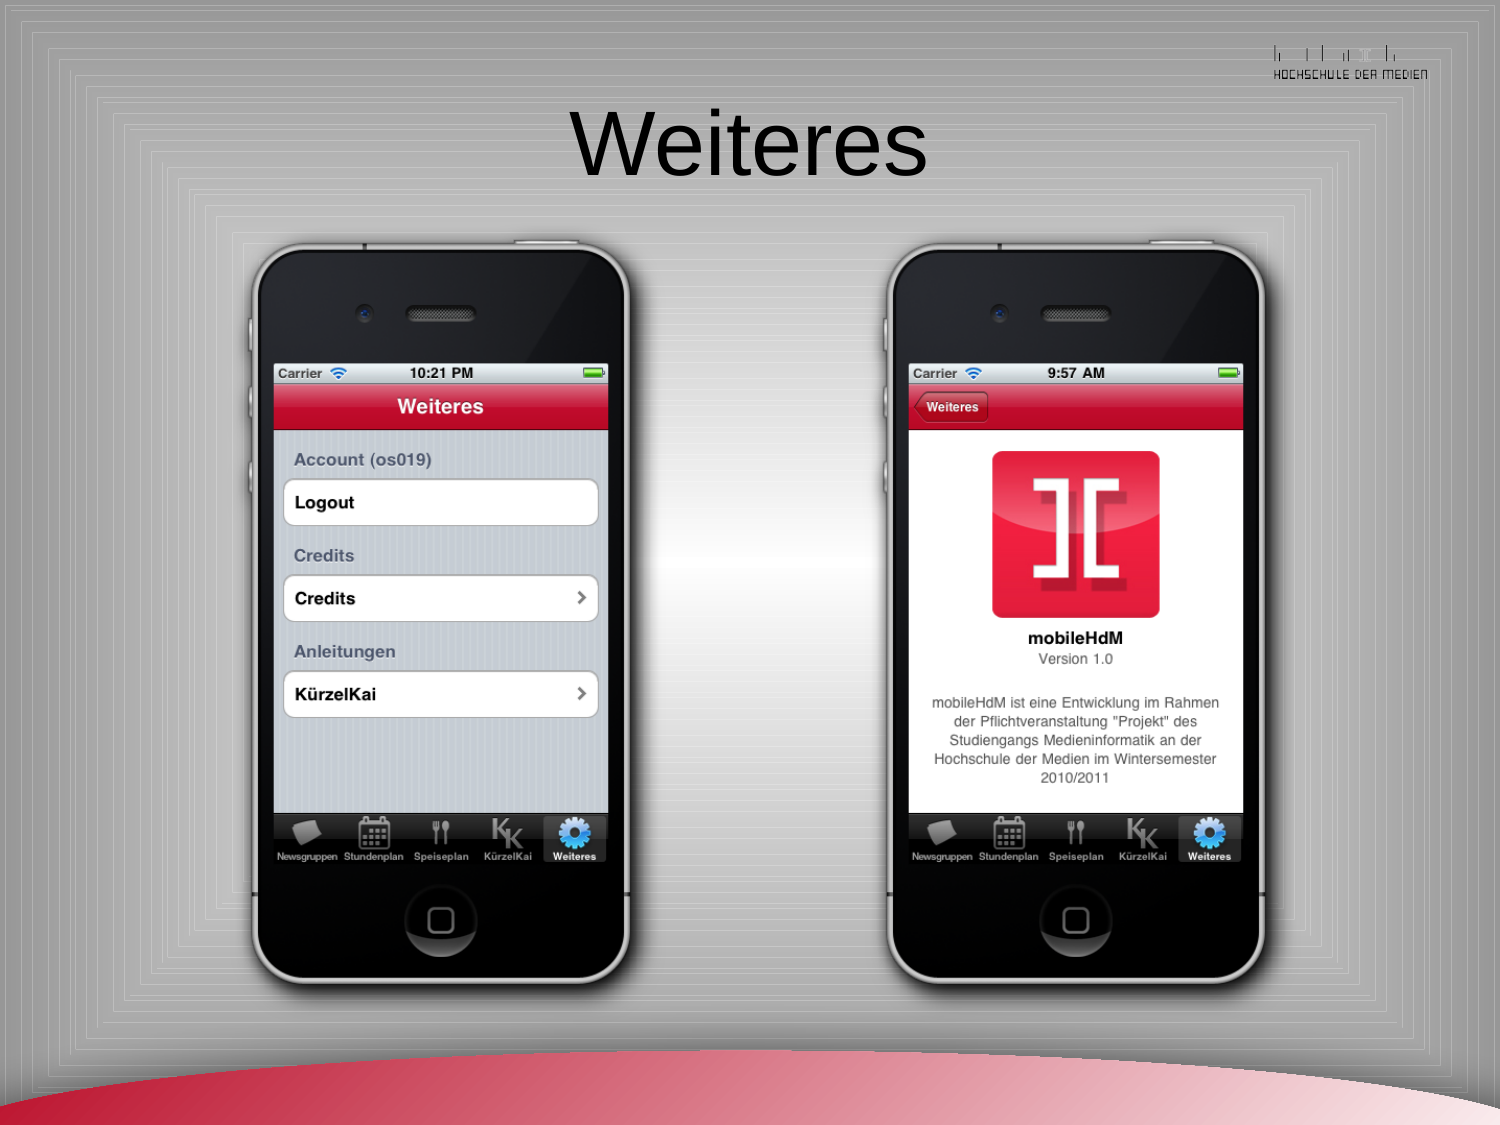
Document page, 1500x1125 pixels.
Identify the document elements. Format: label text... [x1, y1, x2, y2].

picture [1227, 11, 1432, 79]
title Weiteres [75, 45, 1425, 233]
picture [869, 232, 1283, 1008]
picture [234, 232, 648, 1008]
